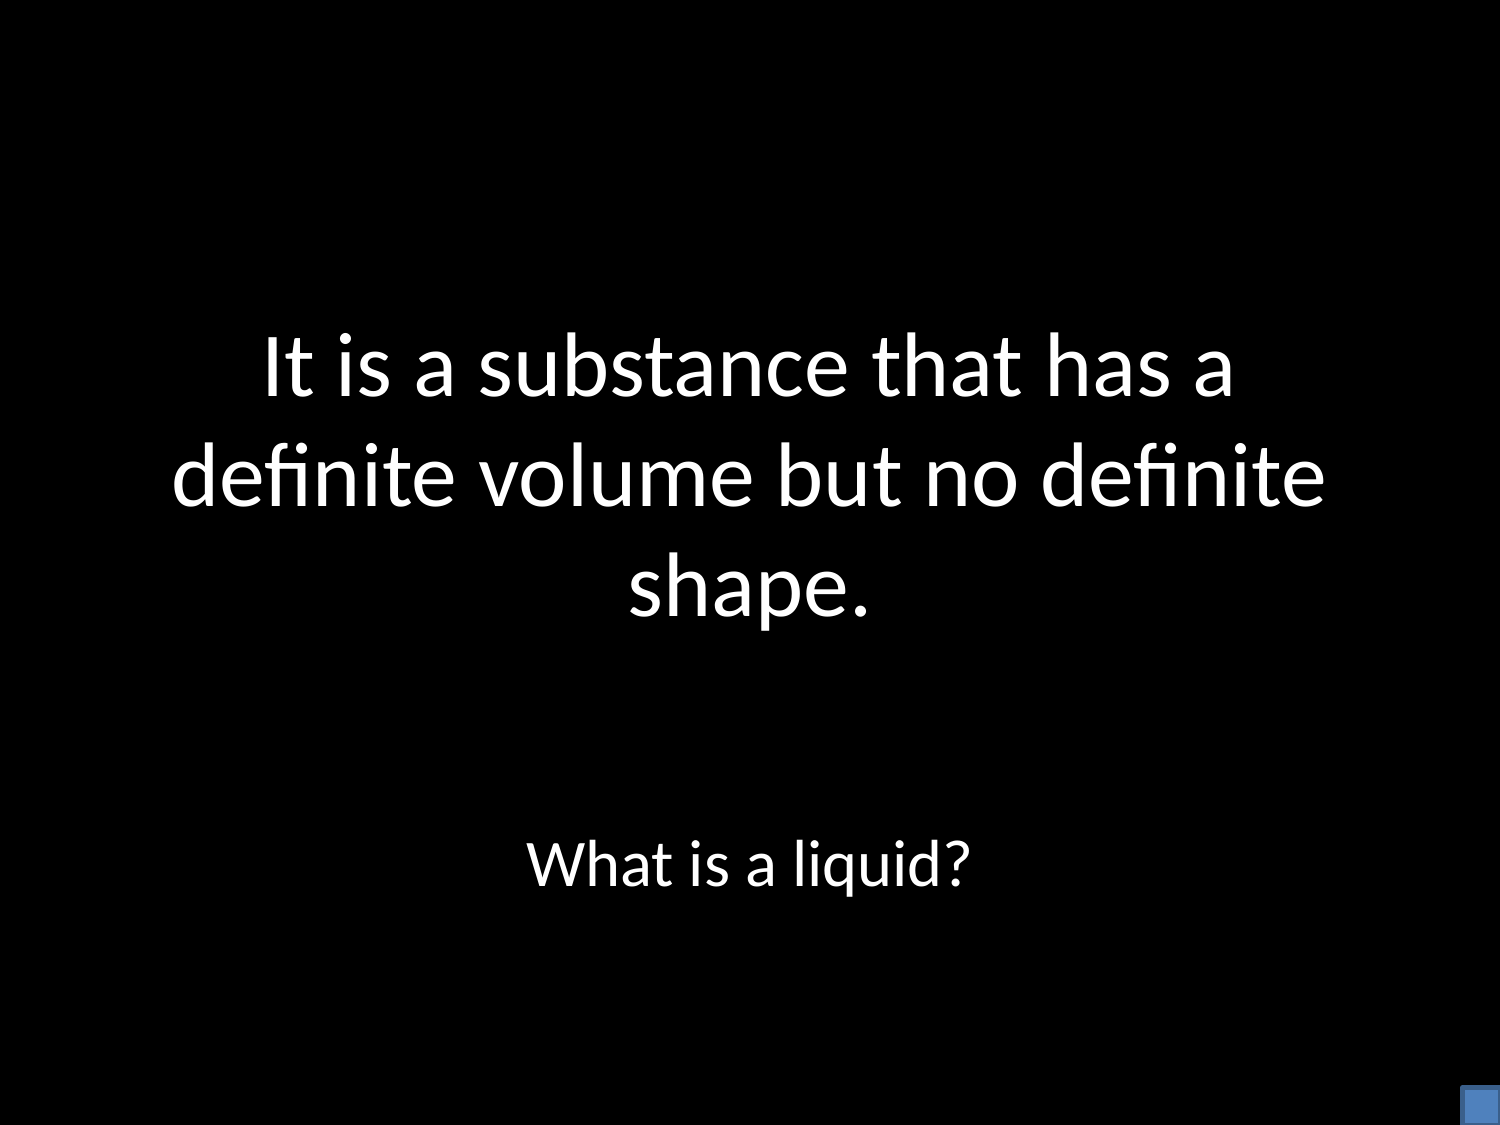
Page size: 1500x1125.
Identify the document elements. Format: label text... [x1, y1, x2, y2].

title It is a substance that has a definite volume but no definite shape. [112, 349, 1388, 591]
subtitle What is a liquid? [225, 812, 1275, 925]
text_box [1460, 1085, 1500, 1125]
